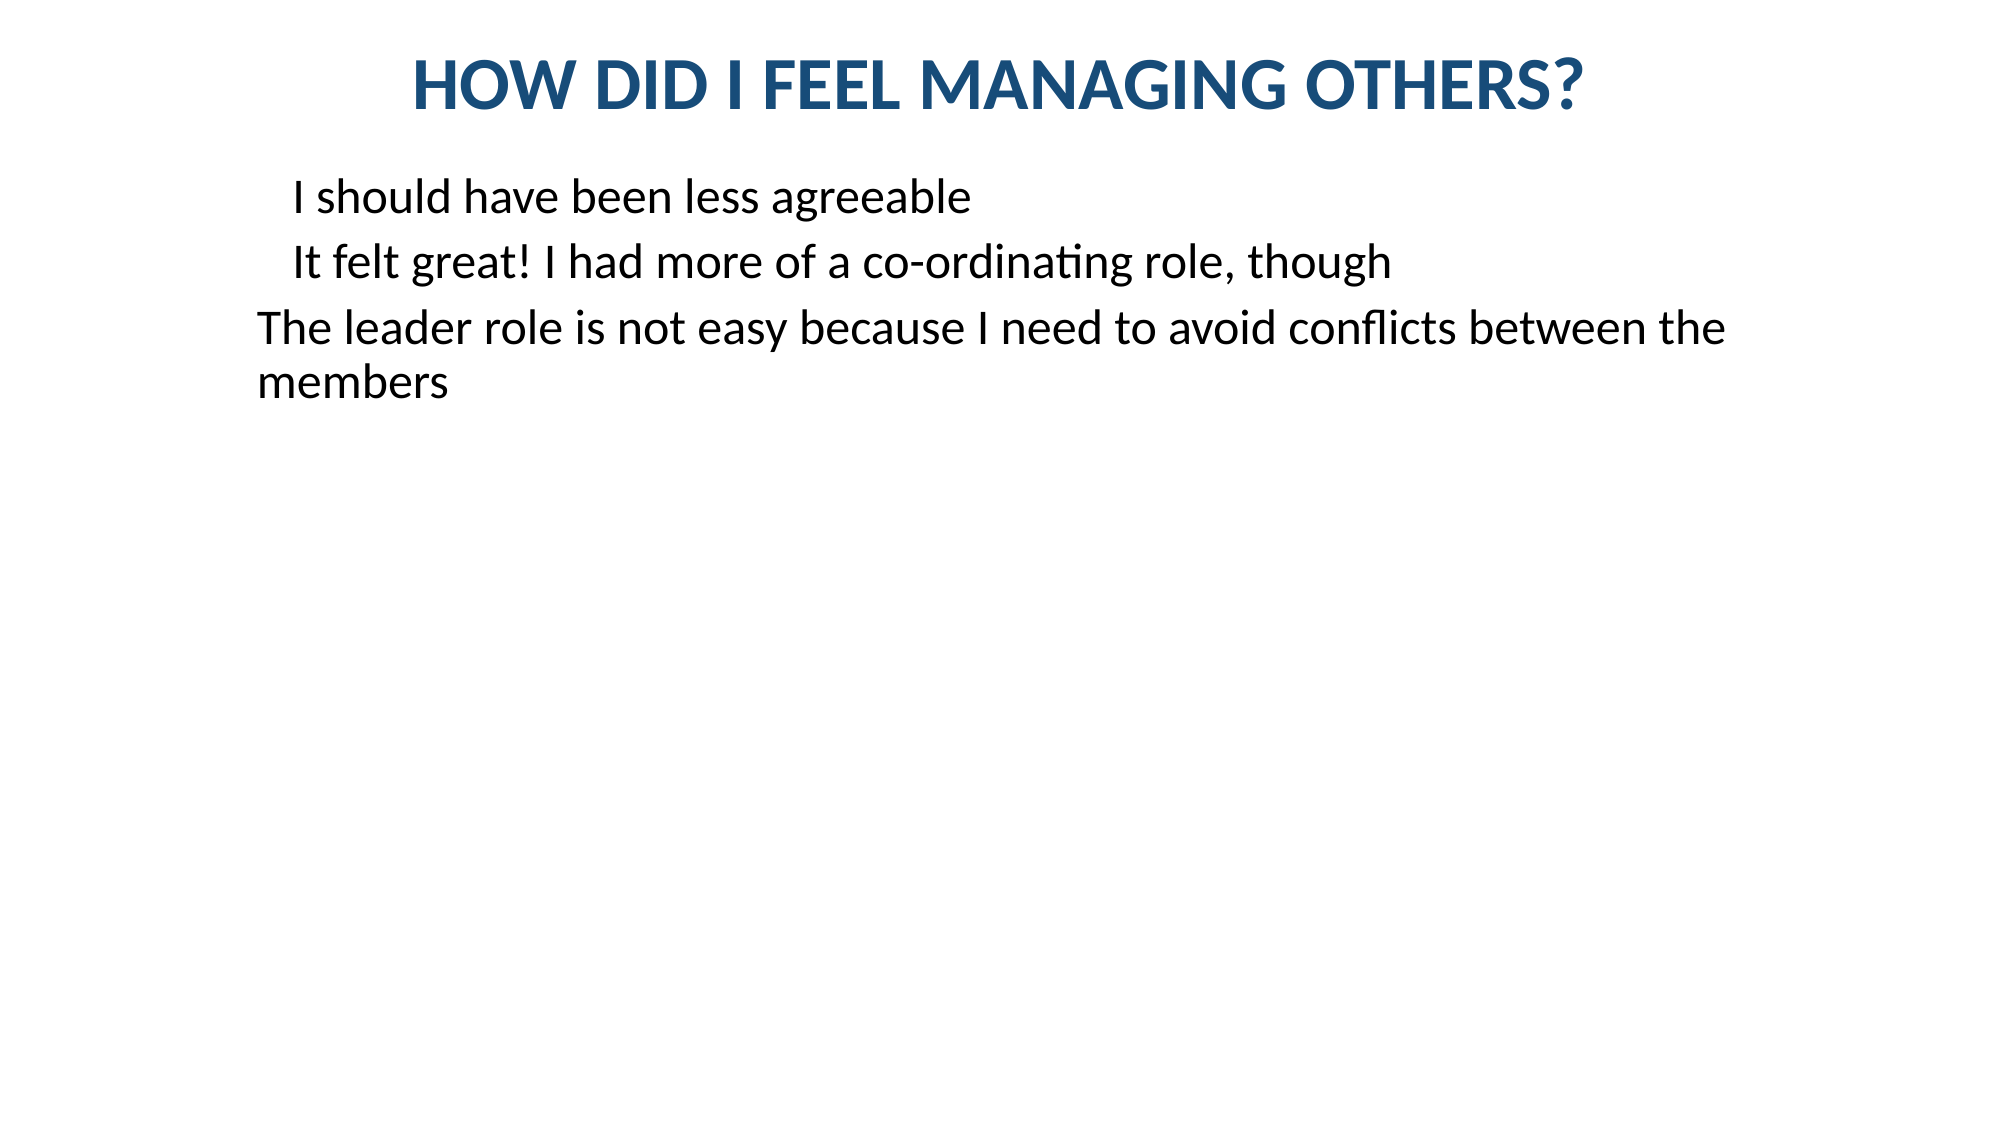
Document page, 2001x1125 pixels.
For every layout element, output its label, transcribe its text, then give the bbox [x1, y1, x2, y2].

title HOW DID I FEEL MANAGING OTHERS? [0, 37, 2000, 138]
list I should have been less agreeable It felt great! I had more of a co-ordinating role, though The leader role is not easy because I need to avoid conflicts between the members [183, 162, 1818, 863]
